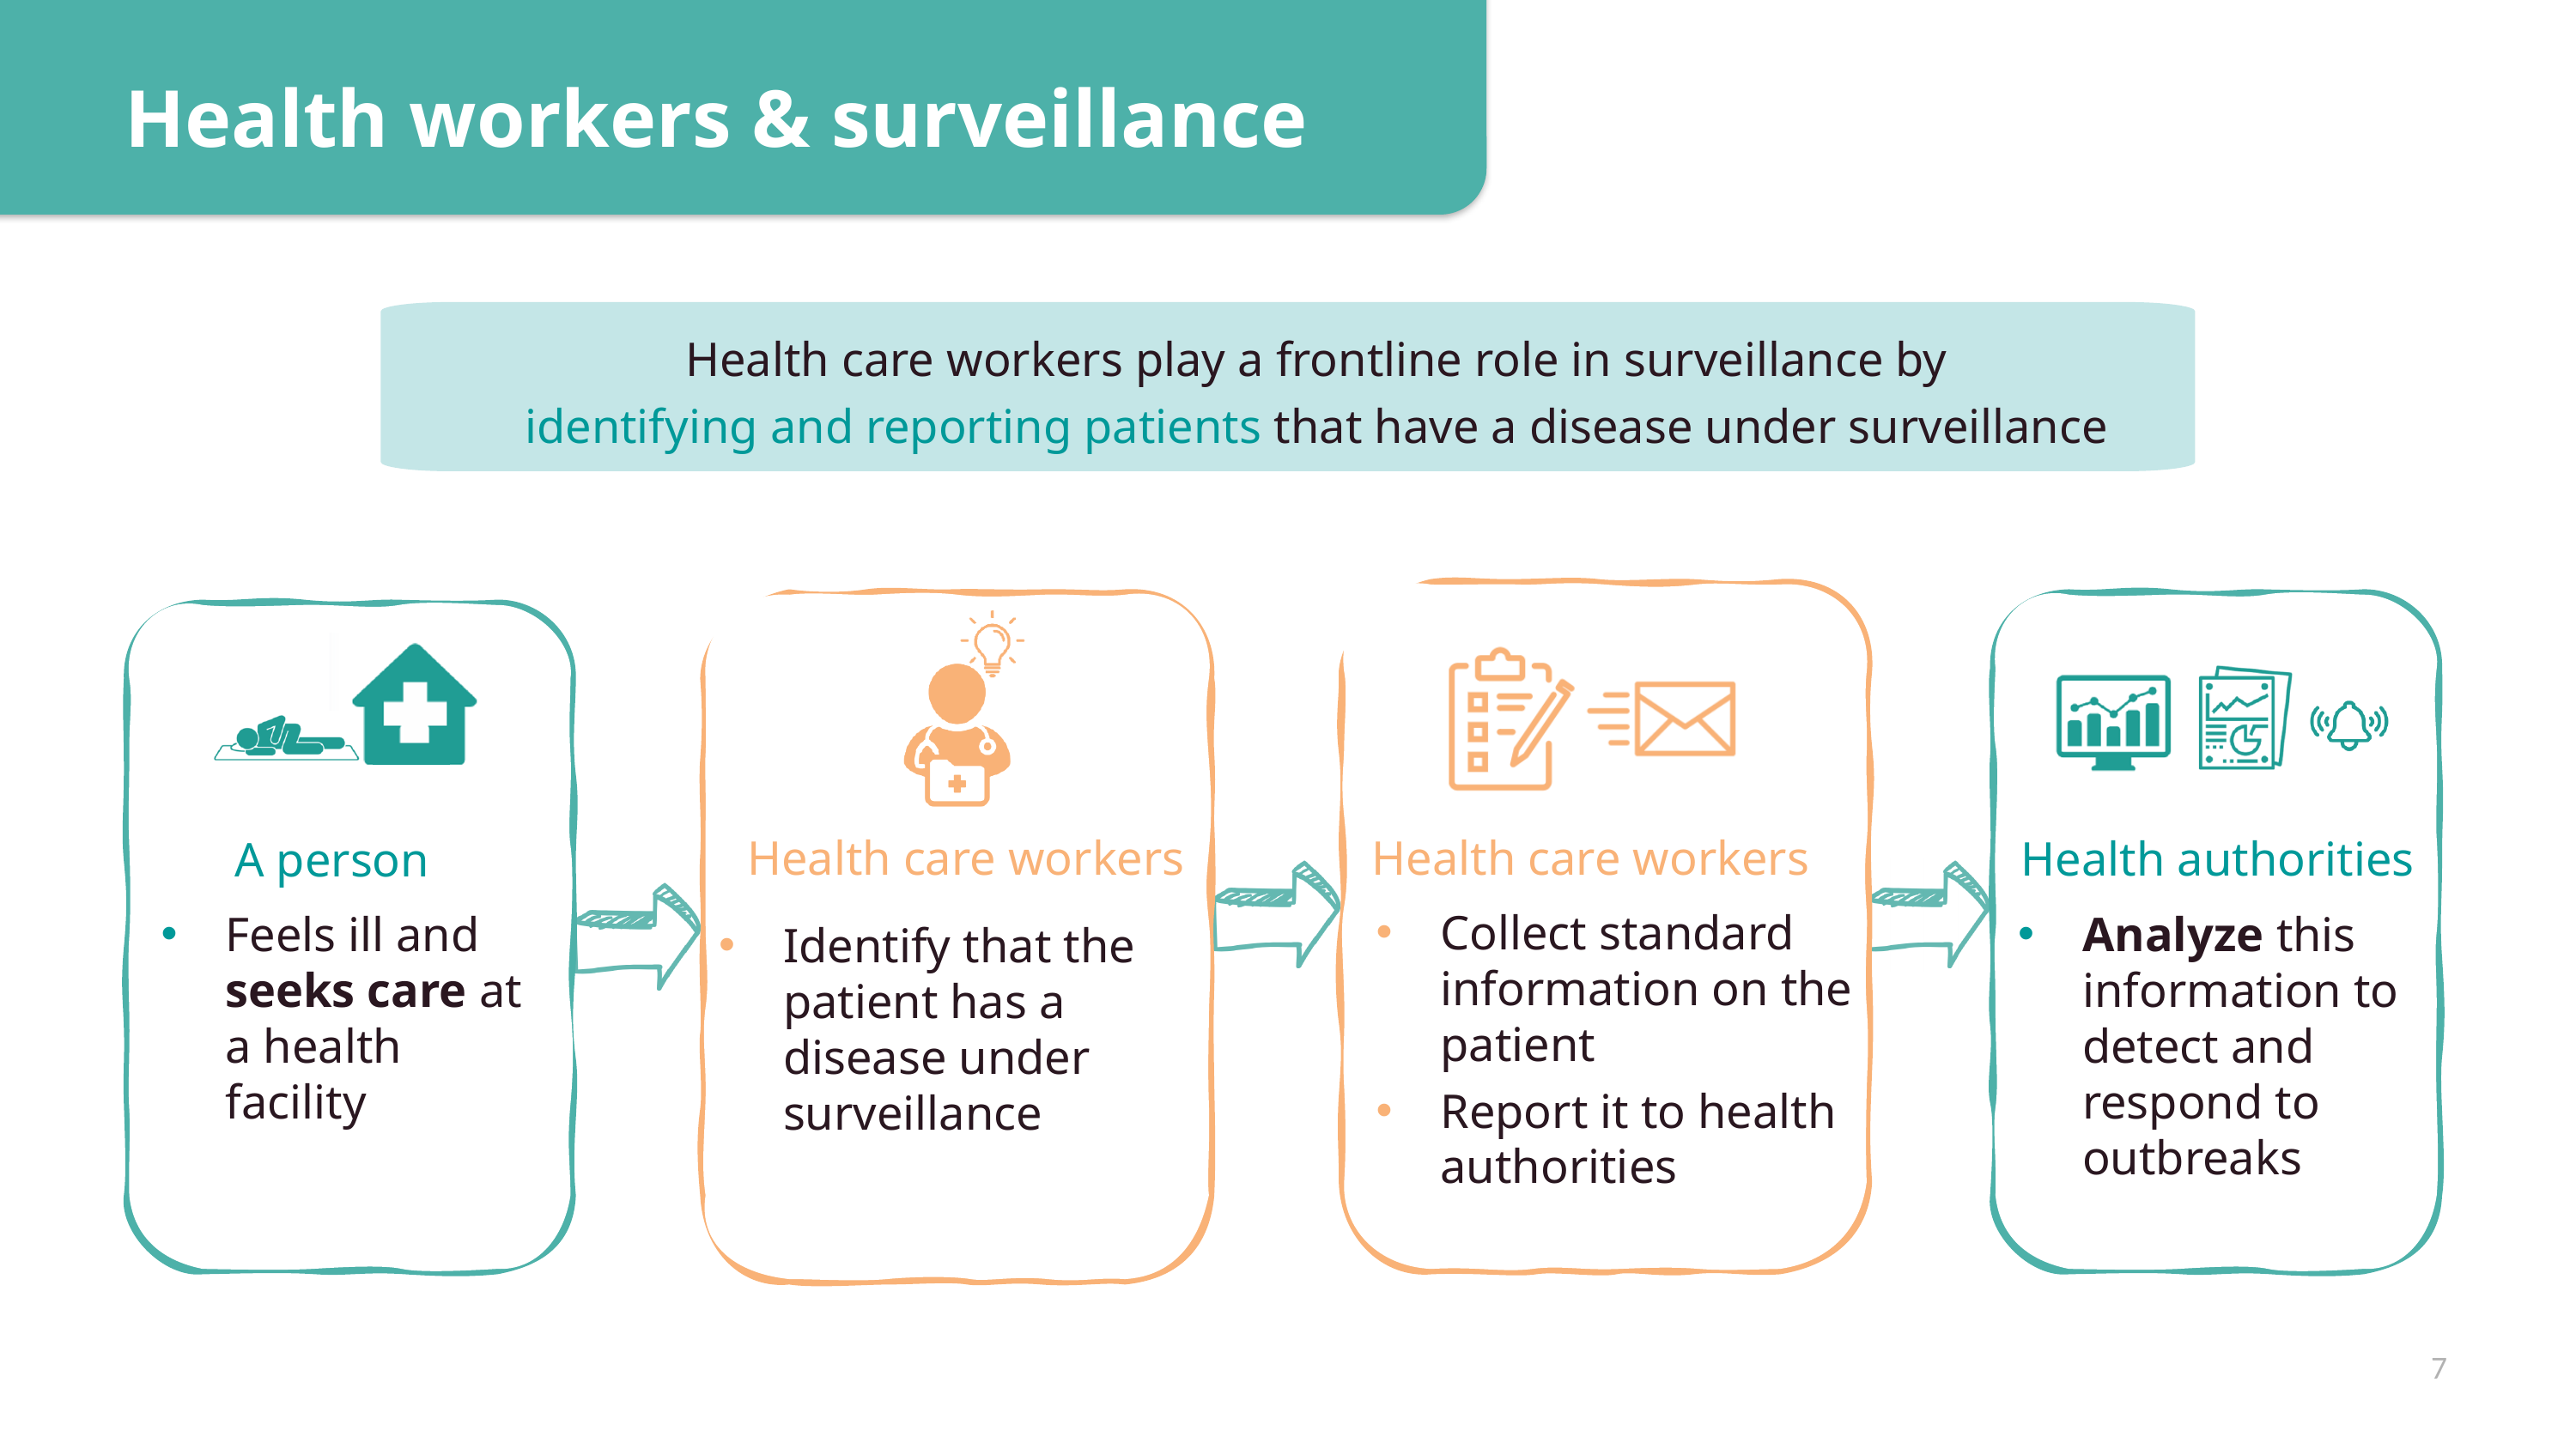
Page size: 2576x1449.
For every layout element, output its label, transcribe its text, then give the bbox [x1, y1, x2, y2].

slide_number 7 [1855, 1347, 2447, 1386]
text_box Health care workers play a frontline role in surveillance by identifying and reporting patients that have a disease under surveillance [489, 324, 2145, 459]
text_box [380, 301, 2196, 471]
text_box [1334, 584, 1868, 1270]
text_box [705, 594, 1223, 1280]
text_box [0, 0, 1489, 217]
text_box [1991, 594, 2445, 1270]
picture [571, 880, 703, 994]
picture [1868, 858, 1991, 972]
text_box Health workers & surveillance [125, 90, 2245, 163]
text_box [124, 604, 571, 1270]
picture [1223, 858, 1334, 972]
